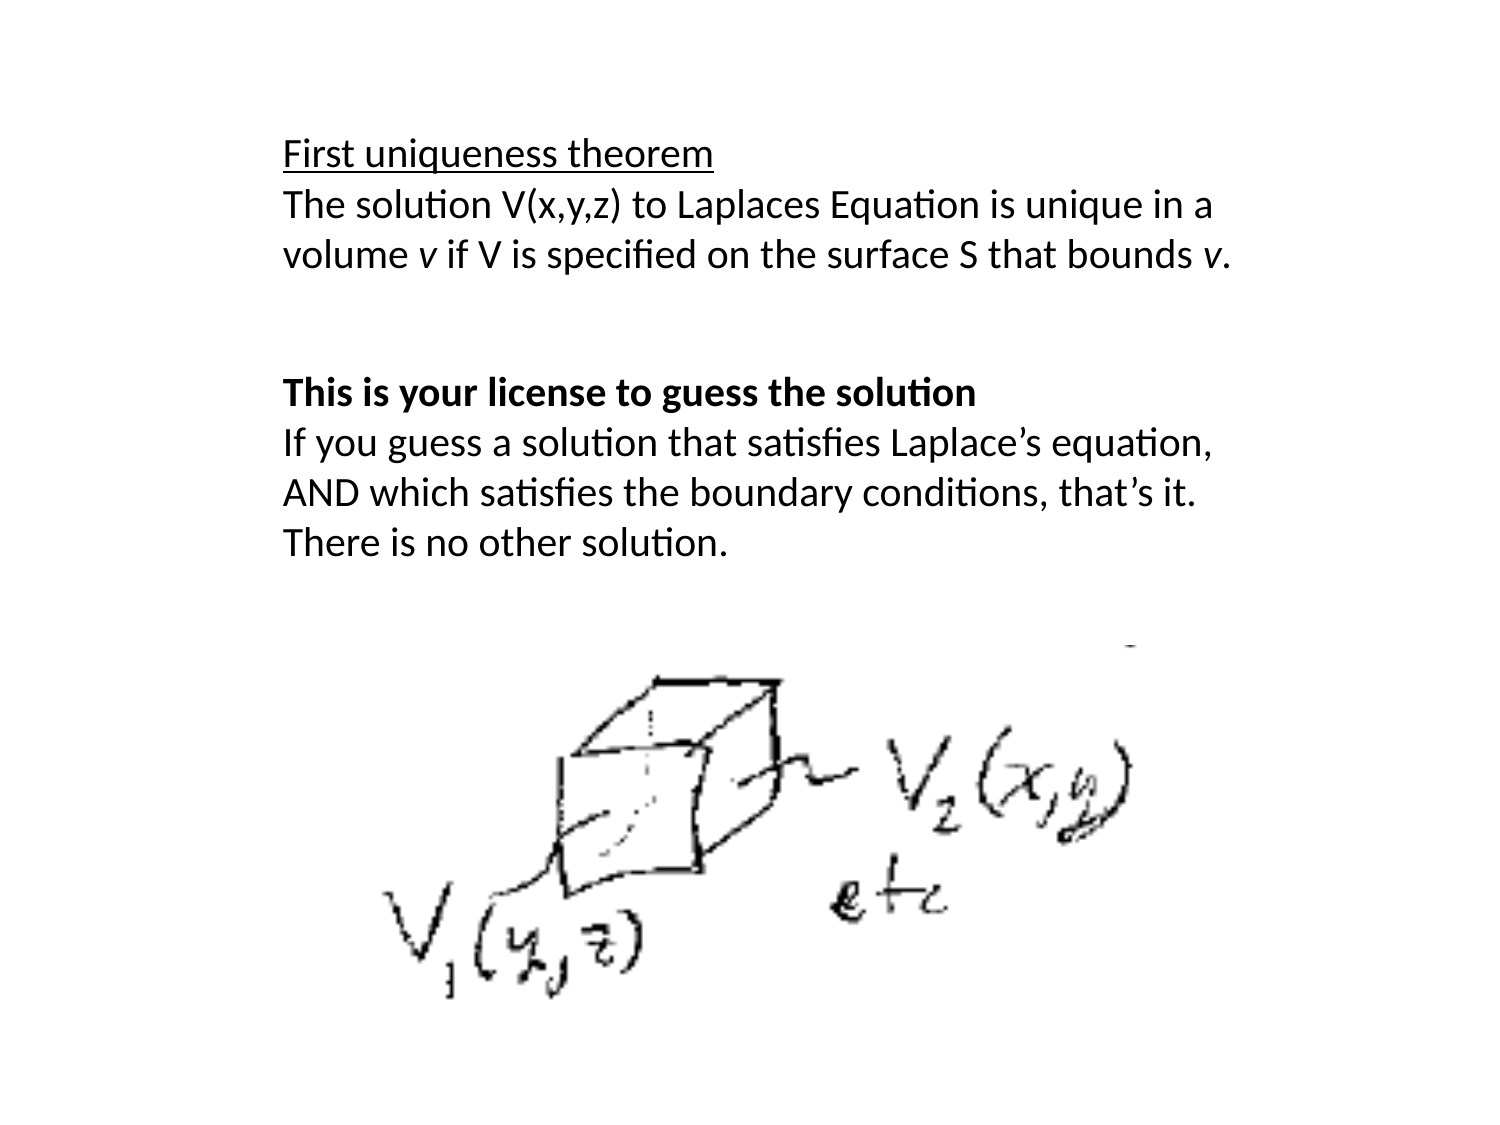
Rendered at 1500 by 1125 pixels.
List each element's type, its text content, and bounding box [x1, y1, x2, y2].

text_box This is your license to guess the solution If you guess a solution that satisfies Laplace’s equation, AND which satisfies the boundary conditions, that’s it. There is no other solution. [268, 357, 1274, 572]
text_box First uniqueness theorem The solution V(x,y,z) to Laplaces Equation is unique in a volume v if V is specified on the surface S that bounds v. [268, 118, 1293, 284]
picture [341, 645, 1177, 1010]
